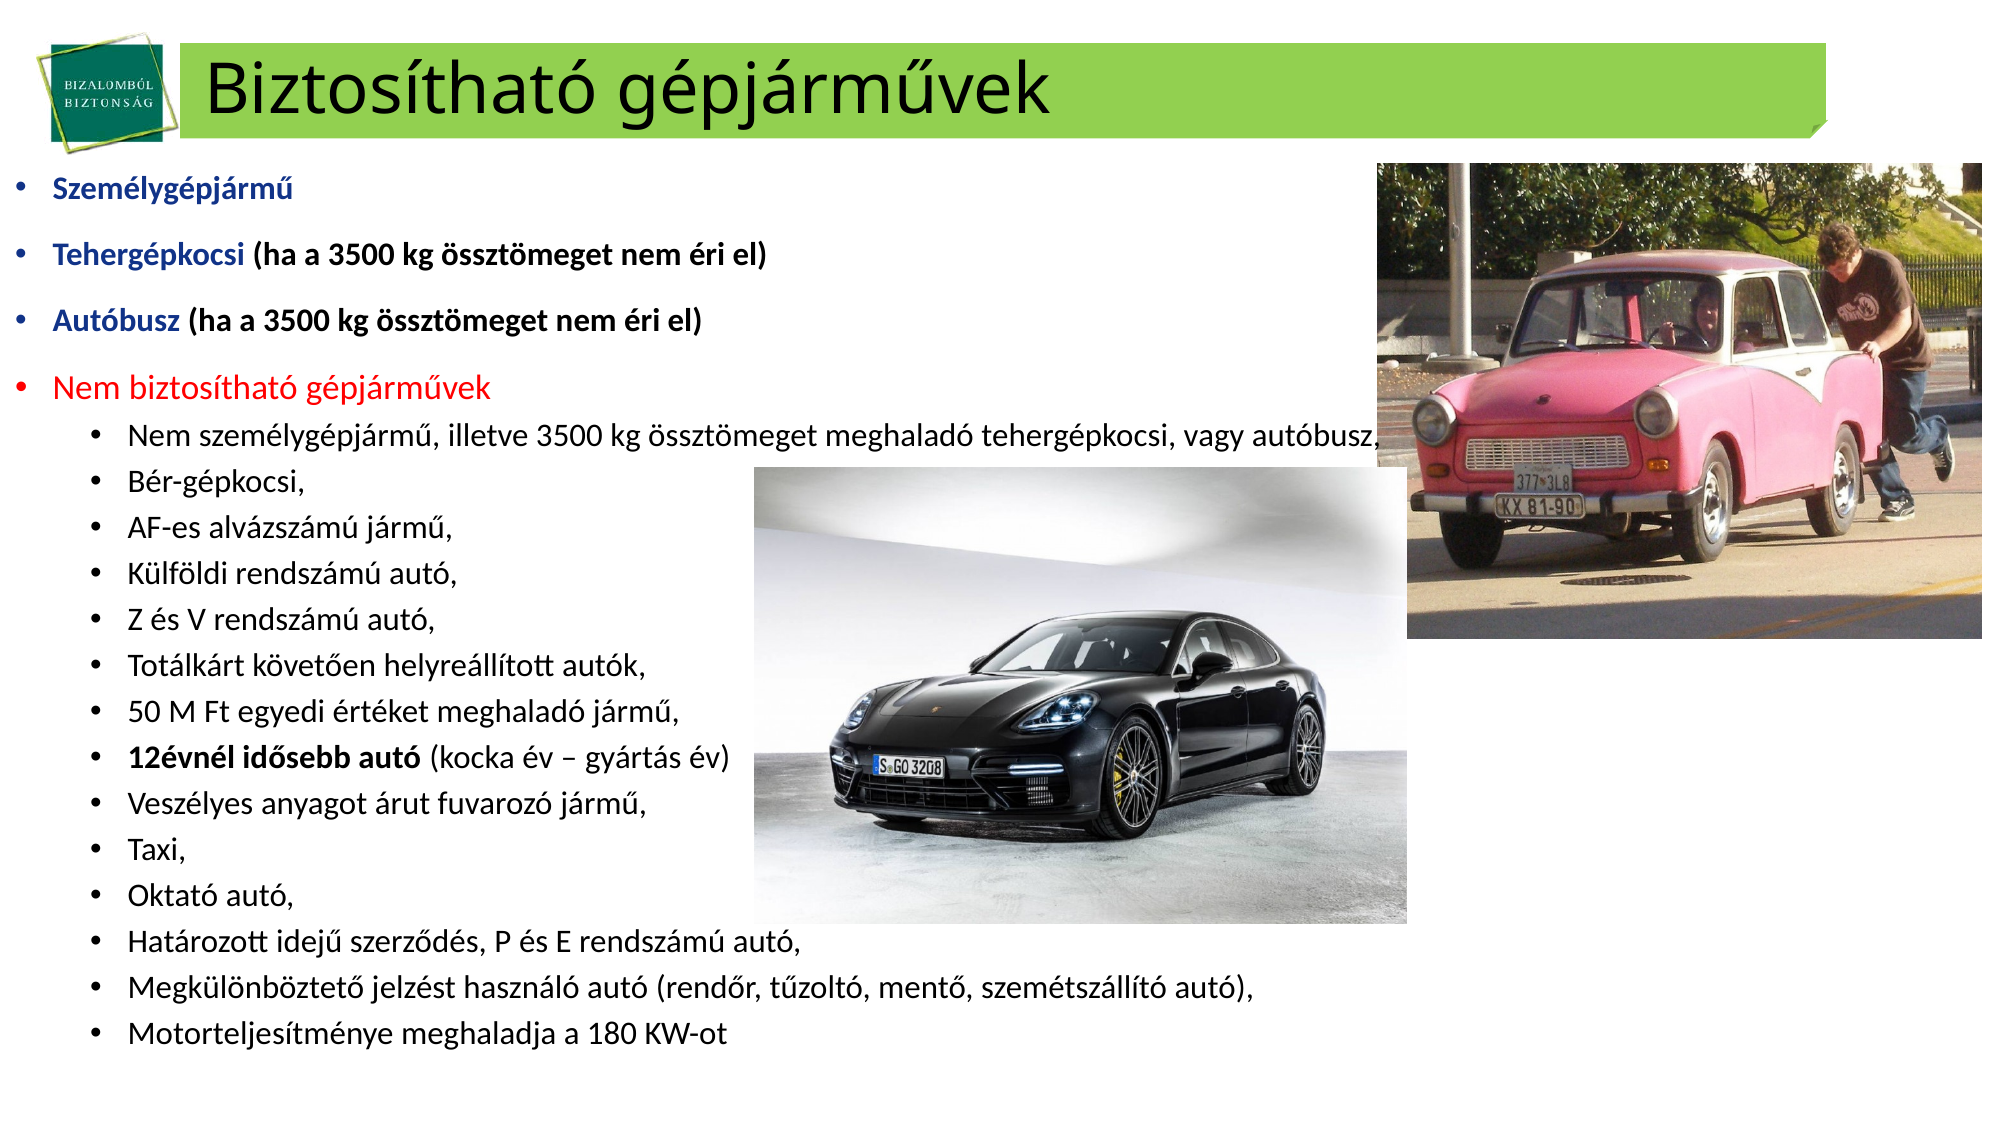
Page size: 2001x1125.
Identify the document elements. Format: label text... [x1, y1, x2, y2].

picture [36, 26, 180, 155]
list Személygépjármű Tehergépkocsi (ha a 3500 kg össztömeget nem éri el) Autóbusz (ha a 3500 kg össztömeget nem éri el) Nem biztosítható gépjárművek Nem személygépjármű, illetve 3500 kg össztömeget meghaladó tehergépkocsi, vagy autóbusz, Bér-gépkocsi, AF-es alvázszámú jármű, Külföldi rendszámú autó, Z és V rendszámú autó, Totálkárt követően helyreállított autók, 50 M Ft egyedi értéket meghaladó jármű, 12évnél idősebb autó (kocka év – gyártás év) Veszélyes anyagot árut fuvarozó jármű, Taxi, Oktató autó, Határozott idejű szerződés, P és E rendszámú autó, Megkülönböztető jelzést használó autó (rendőr, tűzoltó, mentő, szemétszállító autó), Motorteljesítménye meghaladja a 180 KW-ot [0, 163, 1407, 1096]
picture [754, 163, 1982, 924]
title Biztosítható gépjárművek [134, 18, 1866, 164]
